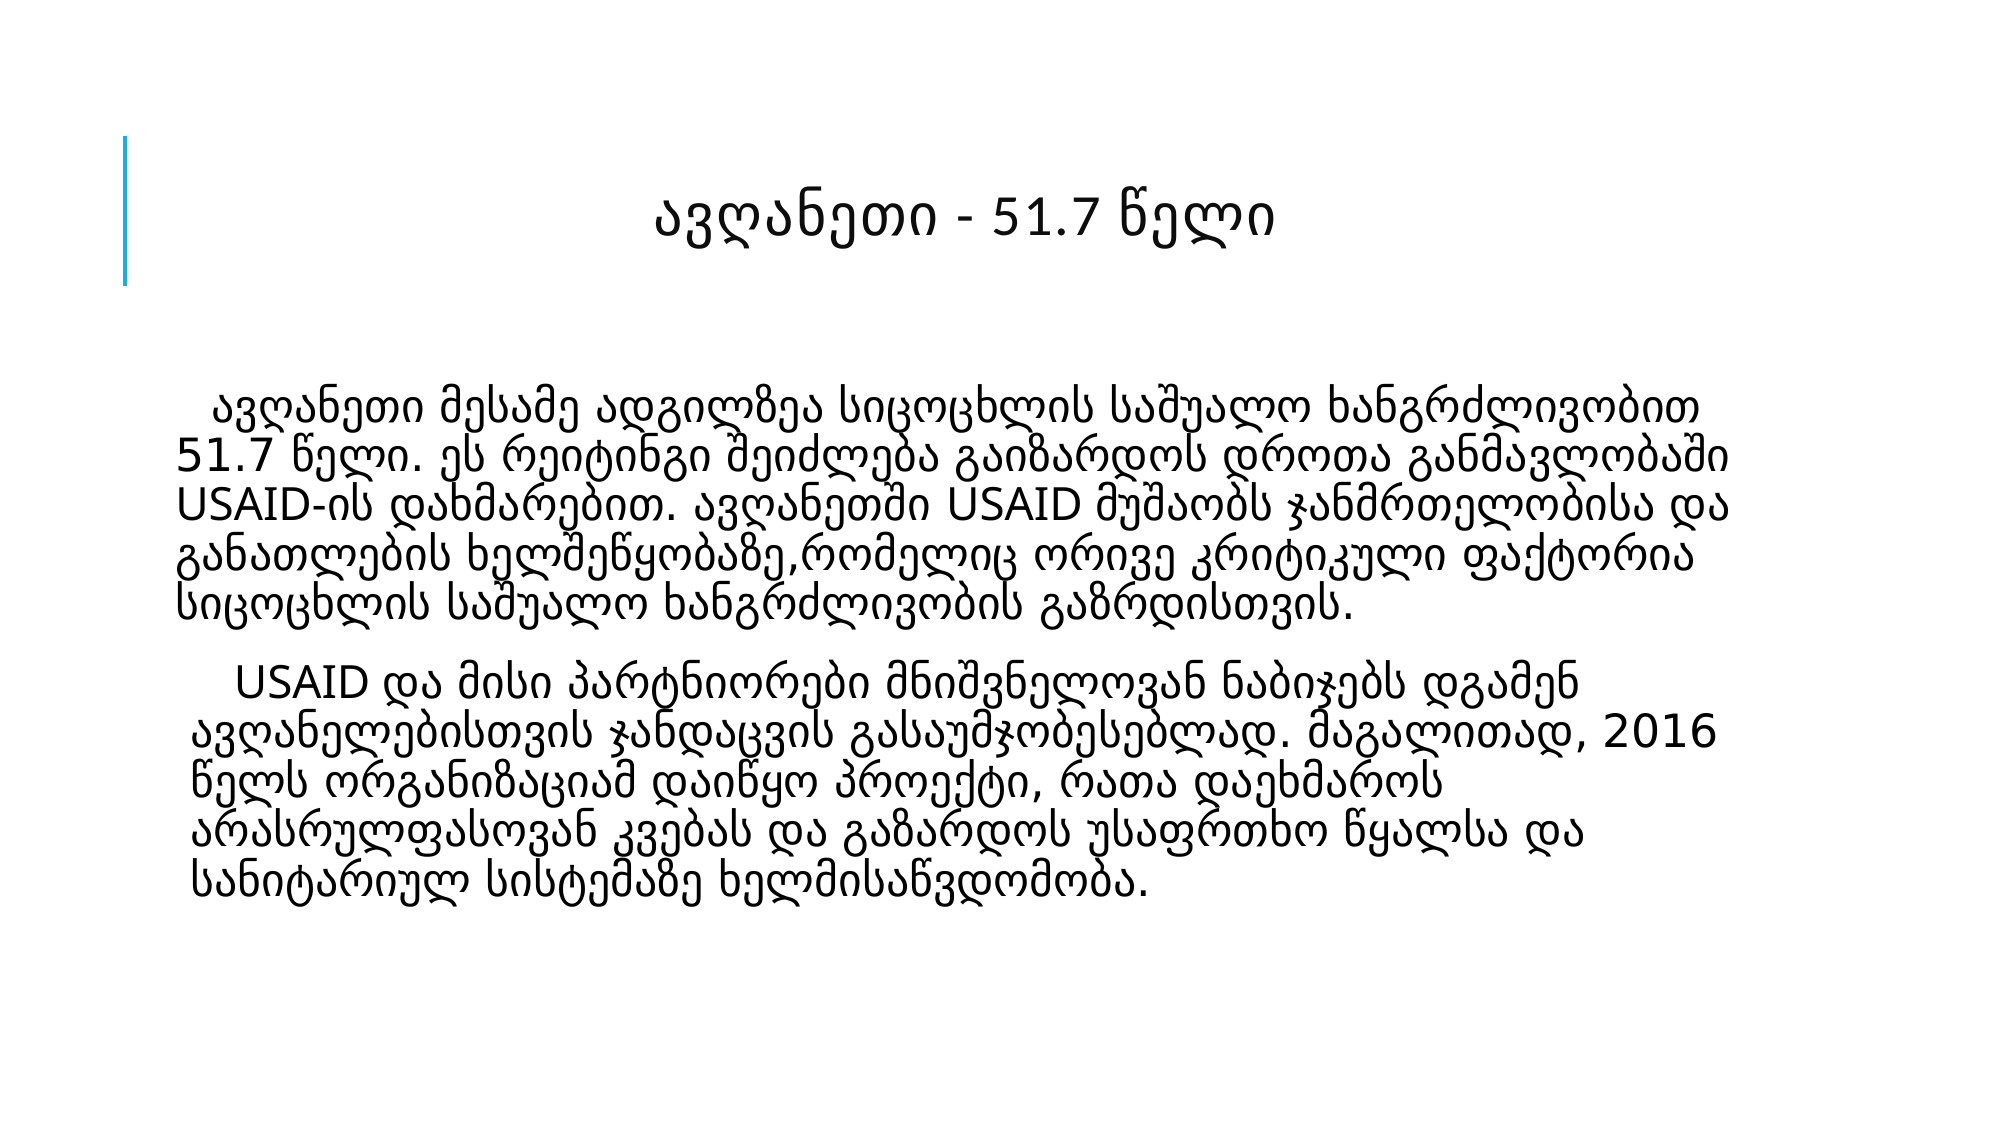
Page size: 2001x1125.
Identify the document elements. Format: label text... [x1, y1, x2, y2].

list ავღანეთი მესამე ადგილზეა სიცოცხლის საშუალო ხანგრძლივობით 51.7 წელი. ეს რეიტინგი შეიძლება გაიზარდოს დროთა განმავლობაში USAID-ის დახმარებით. ავღანეთში USAID მუშაობს ჯანმრთელობისა და განათლების ხელშეწყობაზე,რომელიც ორივე კრიტიკული ფაქტორია სიცოცხლის საშუალო ხანგრძლივობის გაზრდისთვის. USAID და მისი პარტნიორები მნიშვნელოვან ნაბიჯებს დგამენ ავღანელებისთვის ჯანდაცვის გასაუმჯობესებლად. მაგალითად, 2016 წელს ორგანიზაციამ დაიწყო პროექტი, რათა დაეხმაროს არასრულფასოვან კვებას და გაზარდოს უსაფრთხო წყალსა და სანიტარიულ სისტემაზე ხელმისაწვდომობა. [168, 375, 1763, 1035]
title ავღანეთი - 51.7 წელი [168, 96, 1763, 342]
